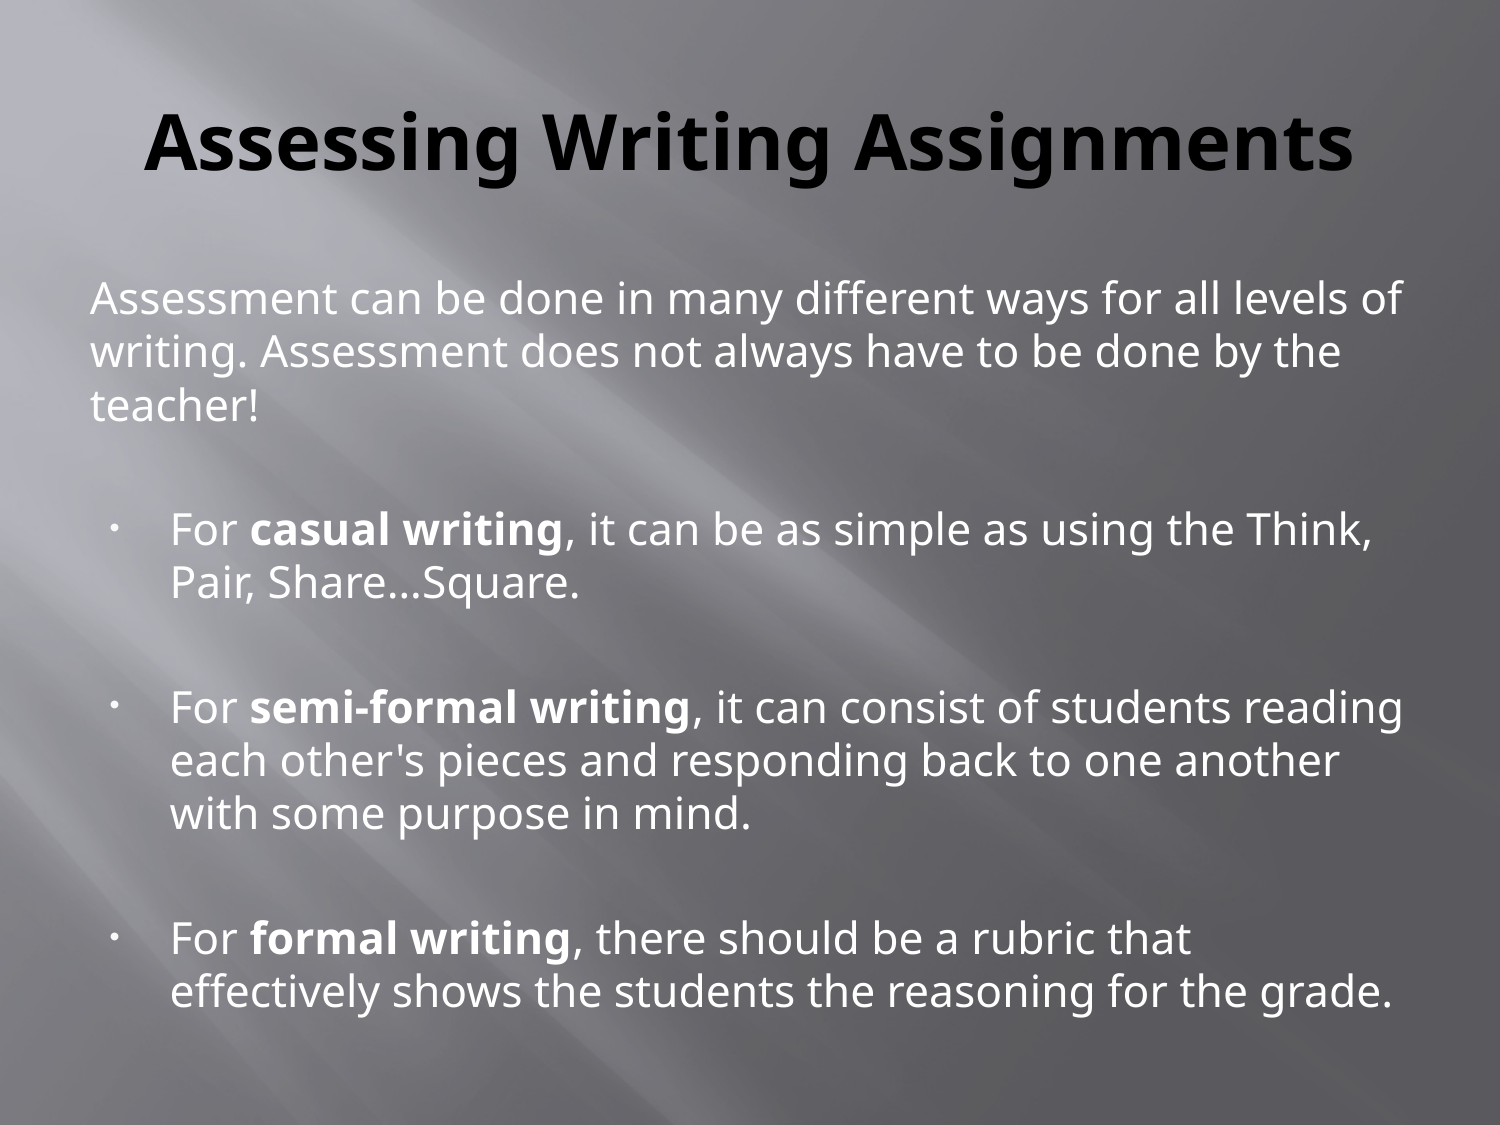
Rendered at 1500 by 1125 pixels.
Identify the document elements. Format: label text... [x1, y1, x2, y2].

list Assessment can be done in many different ways for all levels of writing. Assessment does not always have to be done by the teacher! For casual writing, it can be as simple as using the Think, Pair, Share…Square. For semi-formal writing, it can consist of students reading each other's pieces and responding back to one another with some purpose in mind. For formal writing, there should be a rubric that effectively shows the students the reasoning for the grade. [75, 262, 1425, 1035]
title Assessing Writing Assignments [75, 45, 1425, 233]
